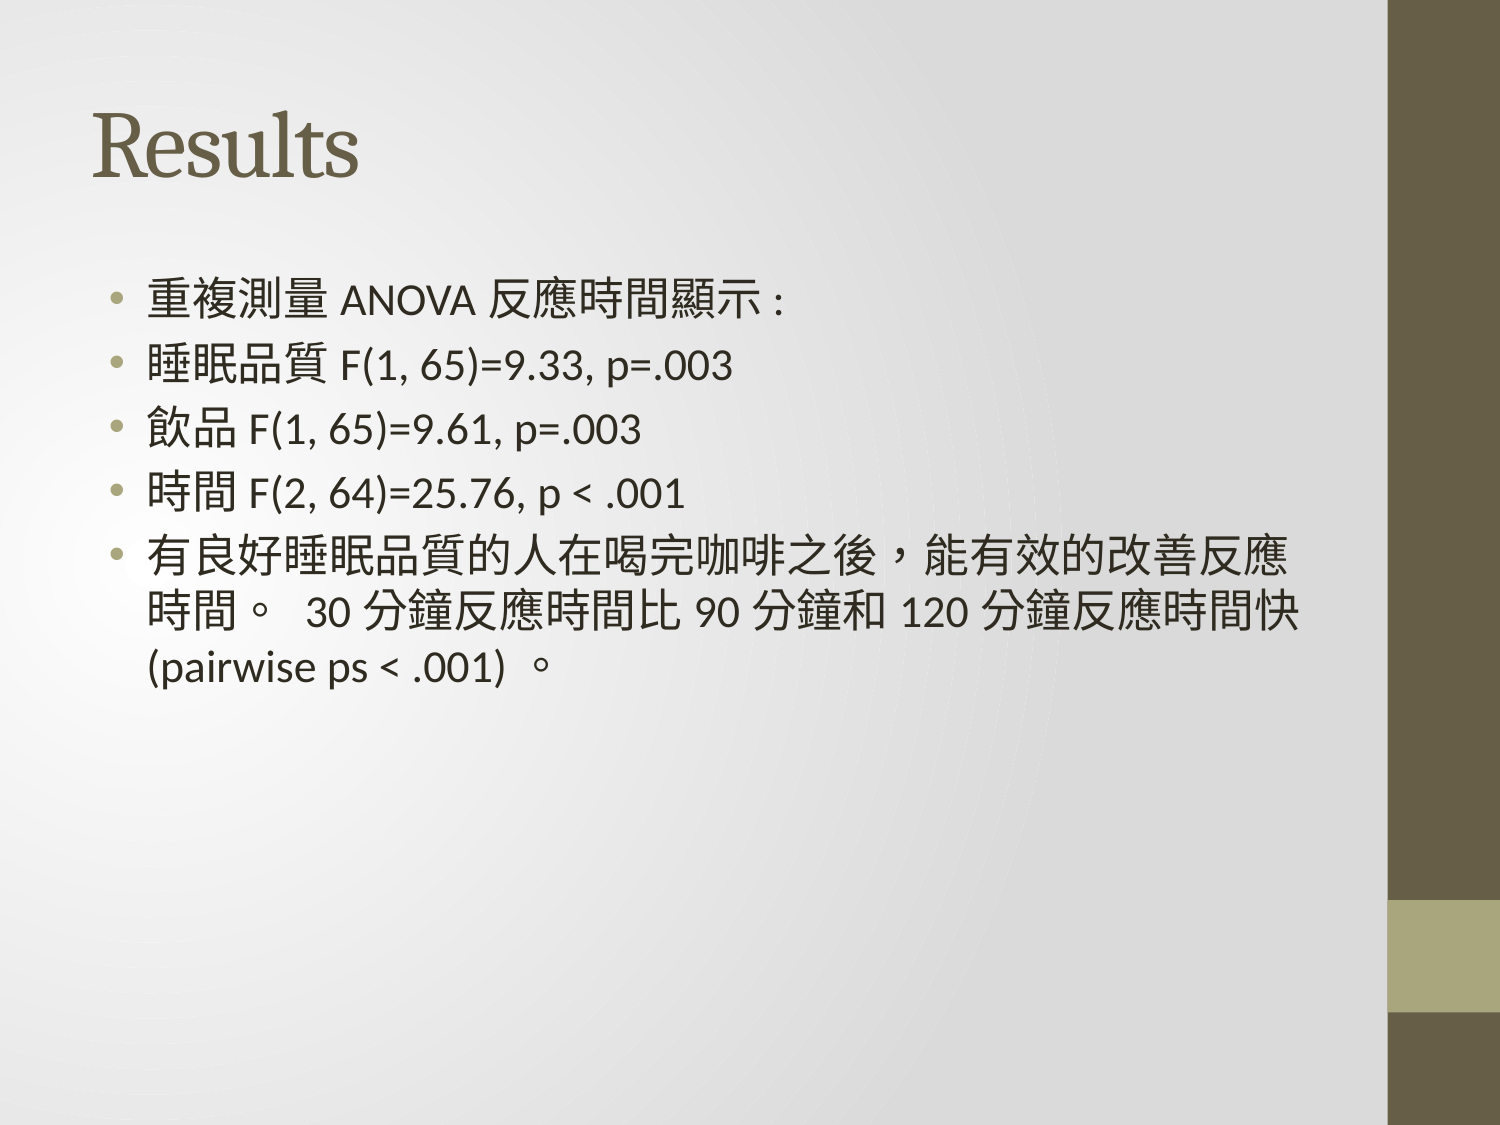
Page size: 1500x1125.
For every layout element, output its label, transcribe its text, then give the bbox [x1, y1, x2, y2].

title Results [75, 45, 1325, 233]
list 重複測量ANOVA反應時間顯示: 睡眠品質F(1, 65)=9.33, p=.003 飲品F(1, 65)=9.61, p=.003 時間F(2, 64)=25.76, p < .001 有良好睡眠品質的人在喝完咖啡之後，能有效的改善反應時間。 30分鐘反應時間比90分鐘和120分鐘反應時間快(pairwise ps < .001)。 [75, 262, 1325, 1050]
